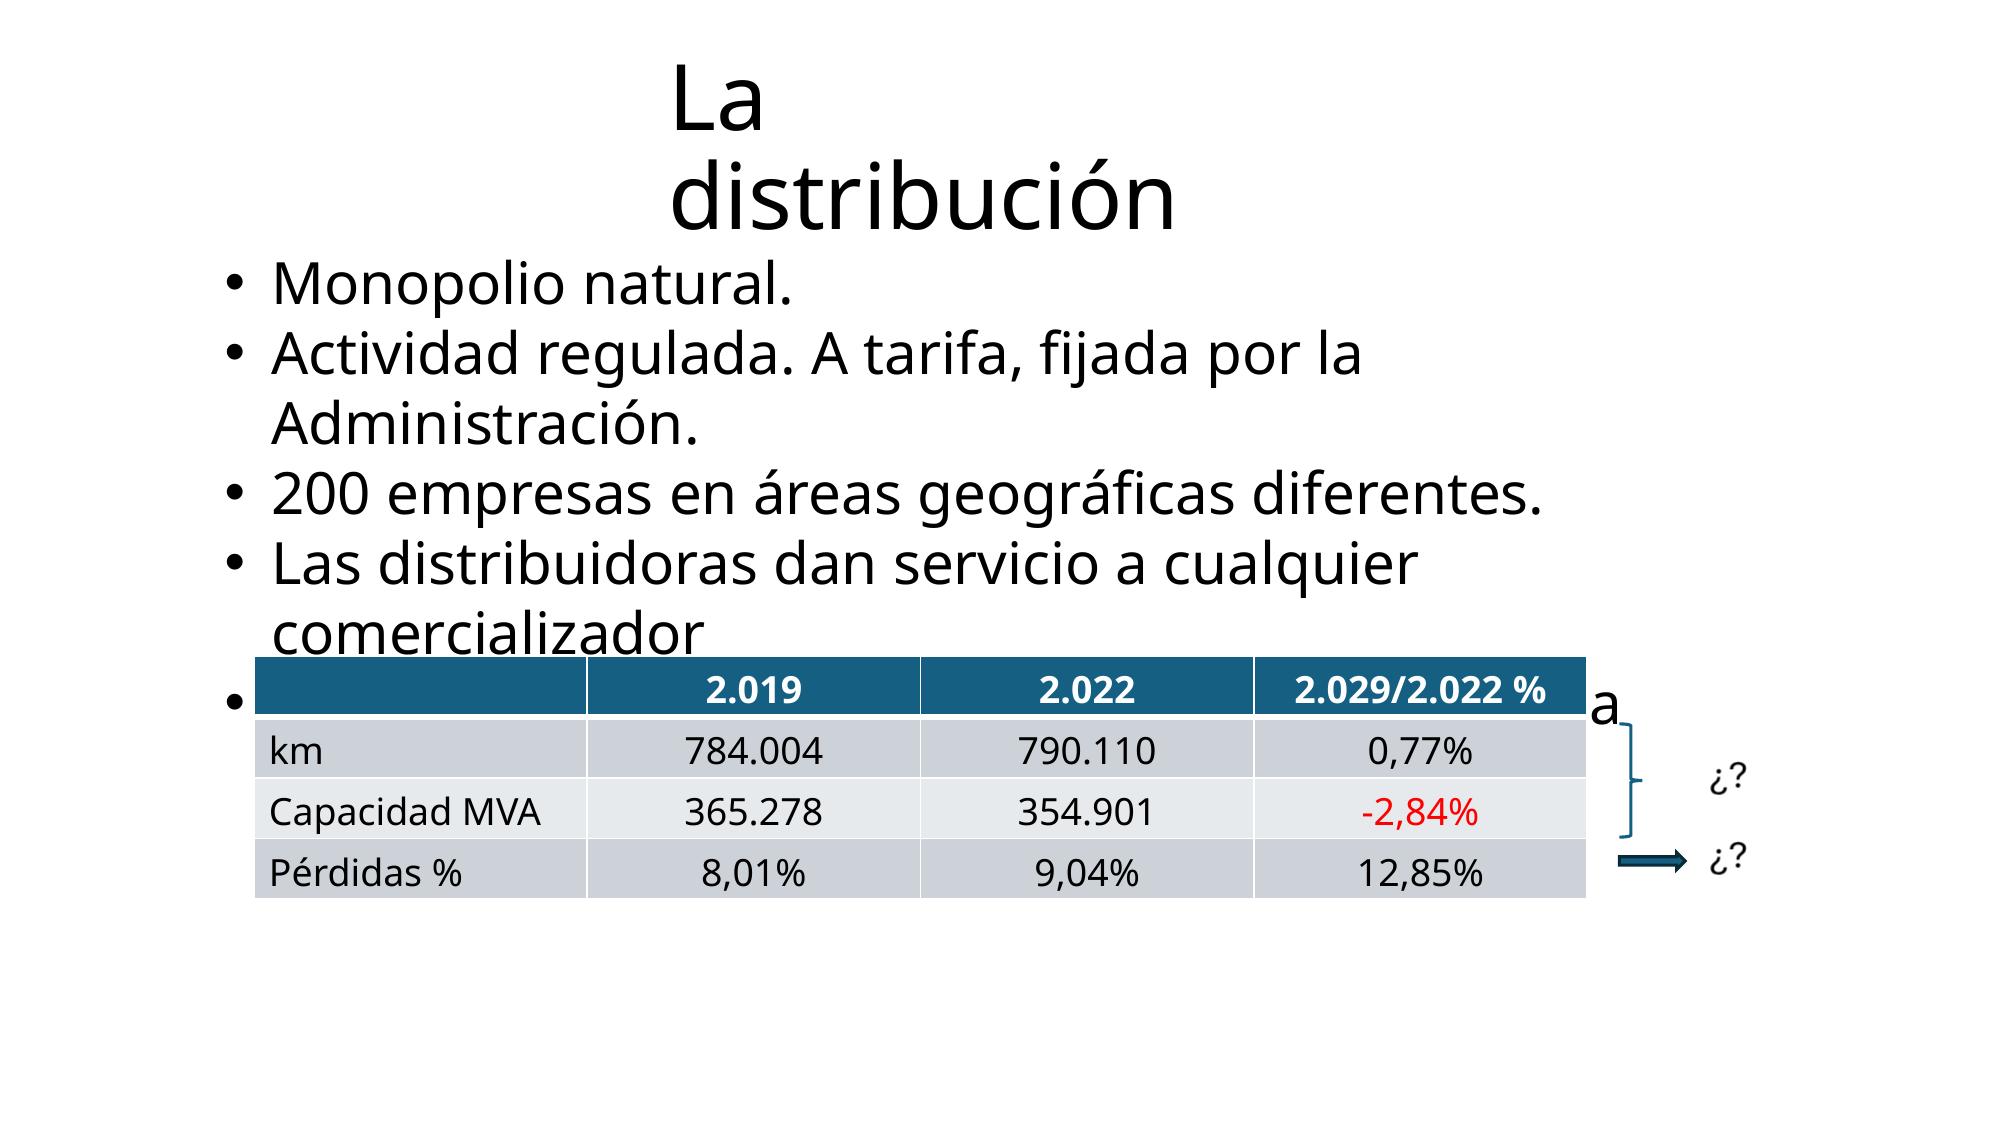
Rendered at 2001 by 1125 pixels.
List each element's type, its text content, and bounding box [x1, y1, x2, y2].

table_header 2.022 [921, 657, 1253, 714]
table_cell Pérdidas % [255, 839, 586, 898]
table_cell 784.004 [588, 720, 920, 777]
table_cell Capacidad MVA [255, 779, 586, 838]
table_cell 9,04% [921, 839, 1253, 898]
table_cell 354.901 [921, 779, 1253, 838]
text_box [1619, 722, 1643, 839]
table_header [255, 657, 586, 714]
table_cell 8,01% [588, 839, 920, 898]
text_box Monopolio natural. Actividad regulada. A tarifa, fijada por la Administración. 200 empresas en áreas geográficas diferentes. Las distribuidoras dan servicio a cualquier comercializador Abierto a cualquier empresa que quiera ejercer la actividad. [209, 238, 1791, 814]
table_header 2.019 [588, 657, 920, 714]
title La distribución [653, 41, 1249, 238]
table_cell 0,77% [1255, 720, 1586, 777]
text_box [1617, 848, 1684, 874]
table_cell km [255, 720, 586, 777]
picture [1684, 739, 1771, 902]
table_cell -2,84% [1255, 779, 1586, 838]
table_cell 12,85% [1255, 839, 1586, 898]
table_cell 365.278 [588, 779, 920, 838]
table_header 2.029/2.022 % [1255, 657, 1586, 714]
table_cell 790.110 [921, 720, 1253, 777]
